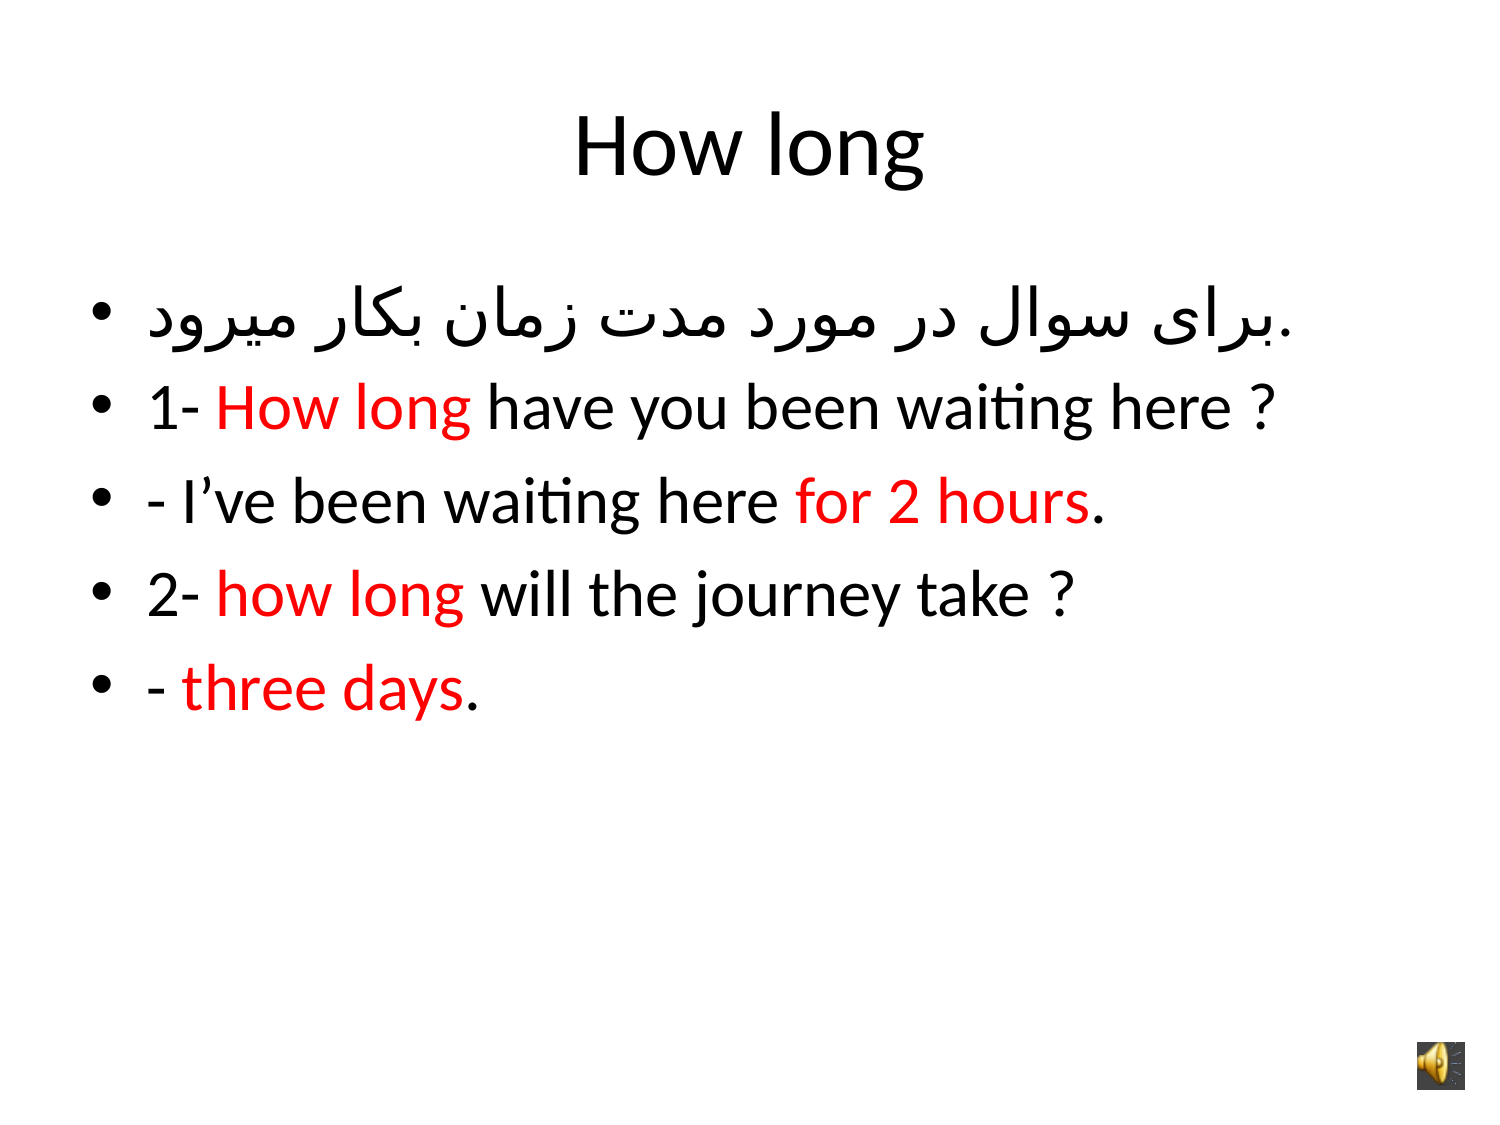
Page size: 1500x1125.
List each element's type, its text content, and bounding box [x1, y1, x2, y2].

title How long [75, 45, 1425, 233]
picture [1415, 1040, 1467, 1092]
list برای سوال در مورد مدت زمان بکار میرود. 1- How long have you been waiting here ? - I’ve been waiting here for 2 hours. 2- how long will the journey take ? - three days. [75, 262, 1425, 1005]
